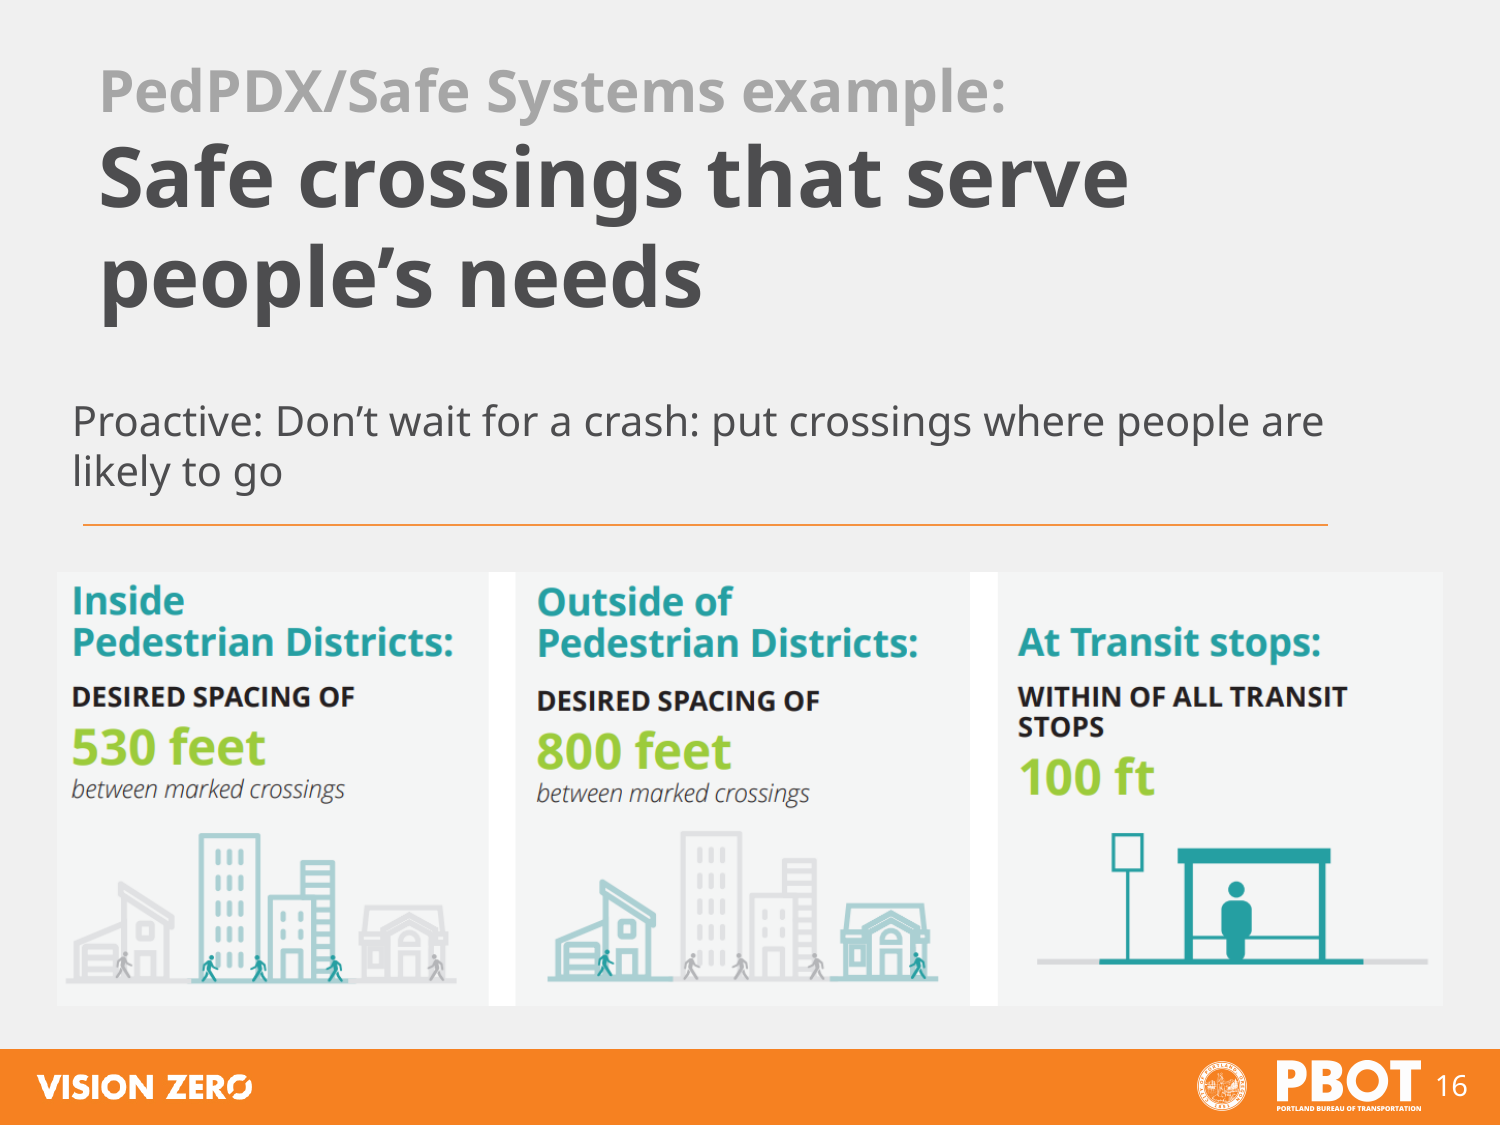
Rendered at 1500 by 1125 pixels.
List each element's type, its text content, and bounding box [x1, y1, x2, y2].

text_box PedPDX/Safe Systems example: Safe crossings that serve people’s needs [83, 46, 1443, 332]
picture [0, 1049, 1500, 1125]
picture [56, 572, 1444, 1006]
text_box Proactive: Don’t wait for a crash: put crossings where people are likely to go [57, 387, 1374, 503]
